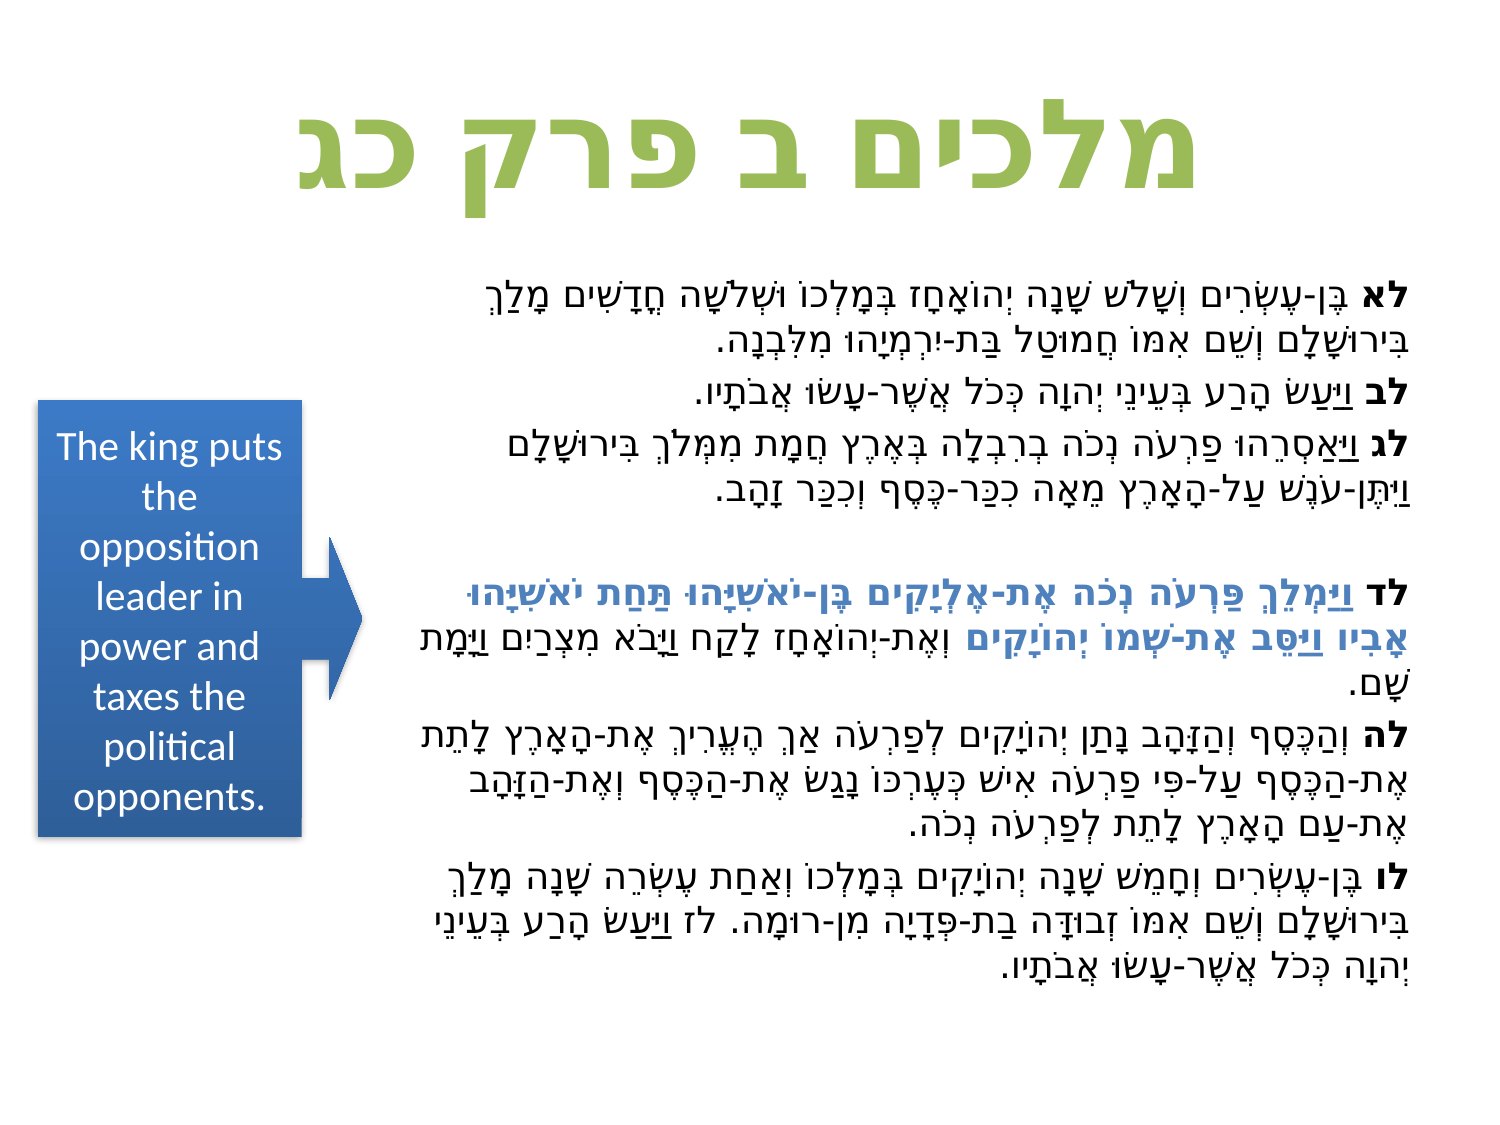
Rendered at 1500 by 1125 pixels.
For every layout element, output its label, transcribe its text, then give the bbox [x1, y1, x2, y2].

text_box The king puts the opposition leader in power and taxes the political opponents. [37, 399, 363, 838]
list לא בֶּן-עֶשְׂרִים וְשָׁלֹשׁ שָׁנָה יְהוֹאָחָז בְּמָלְכוֹ וּשְׁלֹשָׁה חֳדָשִׁים מָלַךְ בִּירוּשָׁלִָם וְשֵׁם אִמּוֹ חֲמוּטַל בַּת-יִרְמְיָהוּ מִלִּבְנָה. לב וַיַּעַשׂ הָרַע בְּעֵינֵי יְהוָה כְּכֹל אֲשֶׁר-עָשׂוּ אֲבֹתָיו. לג וַיַּאַסְרֵהוּ פַרְעֹה נְכֹה בְרִבְלָה בְּאֶרֶץ חֲמָת מִמְּלֹךְ בִּירוּשָׁלִָם וַיִּתֶּן-עֹנֶשׁ עַל-הָאָרֶץ מֵאָה כִכַּר-כֶּסֶף וְכִכַּר זָהָב. לד וַיַּמְלֵךְ פַּרְעֹה נְכֹה אֶת-אֶלְיָקִים בֶּן-יֹאשִׁיָּהוּ תַּחַת יֹאשִׁיָּהוּ אָבִיו וַיַּסֵּב אֶת-שְׁמוֹ יְהוֹיָקִים וְאֶת-יְהוֹאָחָז לָקַח וַיָּבֹא מִצְרַיִם וַיָּמָת שָׁם. לה וְהַכֶּסֶף וְהַזָּהָב נָתַן יְהוֹיָקִים לְפַרְעֹה אַךְ הֶעֱרִיךְ אֶת-הָאָרֶץ לָתֵת אֶת-הַכֶּסֶף עַל-פִּי פַרְעֹה אִישׁ כְּעֶרְכּוֹ נָגַשׂ אֶת-הַכֶּסֶף וְאֶת-הַזָּהָב אֶת-עַם הָאָרֶץ לָתֵת לְפַרְעֹה נְכֹה. לו בֶּן-עֶשְׂרִים וְחָמֵשׁ שָׁנָה יְהוֹיָקִים בְּמָלְכוֹ וְאַחַת עֶשְׂרֵה שָׁנָה מָלַךְ בִּירוּשָׁלִָם וְשֵׁם אִמּוֹ זְבוּדָּה בַת-פְּדָיָה מִן-רוּמָה. לז וַיַּעַשׂ הָרַע בְּעֵינֵי יְהוָה כְּכֹל אֲשֶׁר-עָשׂוּ אֲבֹתָיו. [399, 262, 1425, 1005]
title מלכים ב פרק כג [75, 45, 1425, 233]
